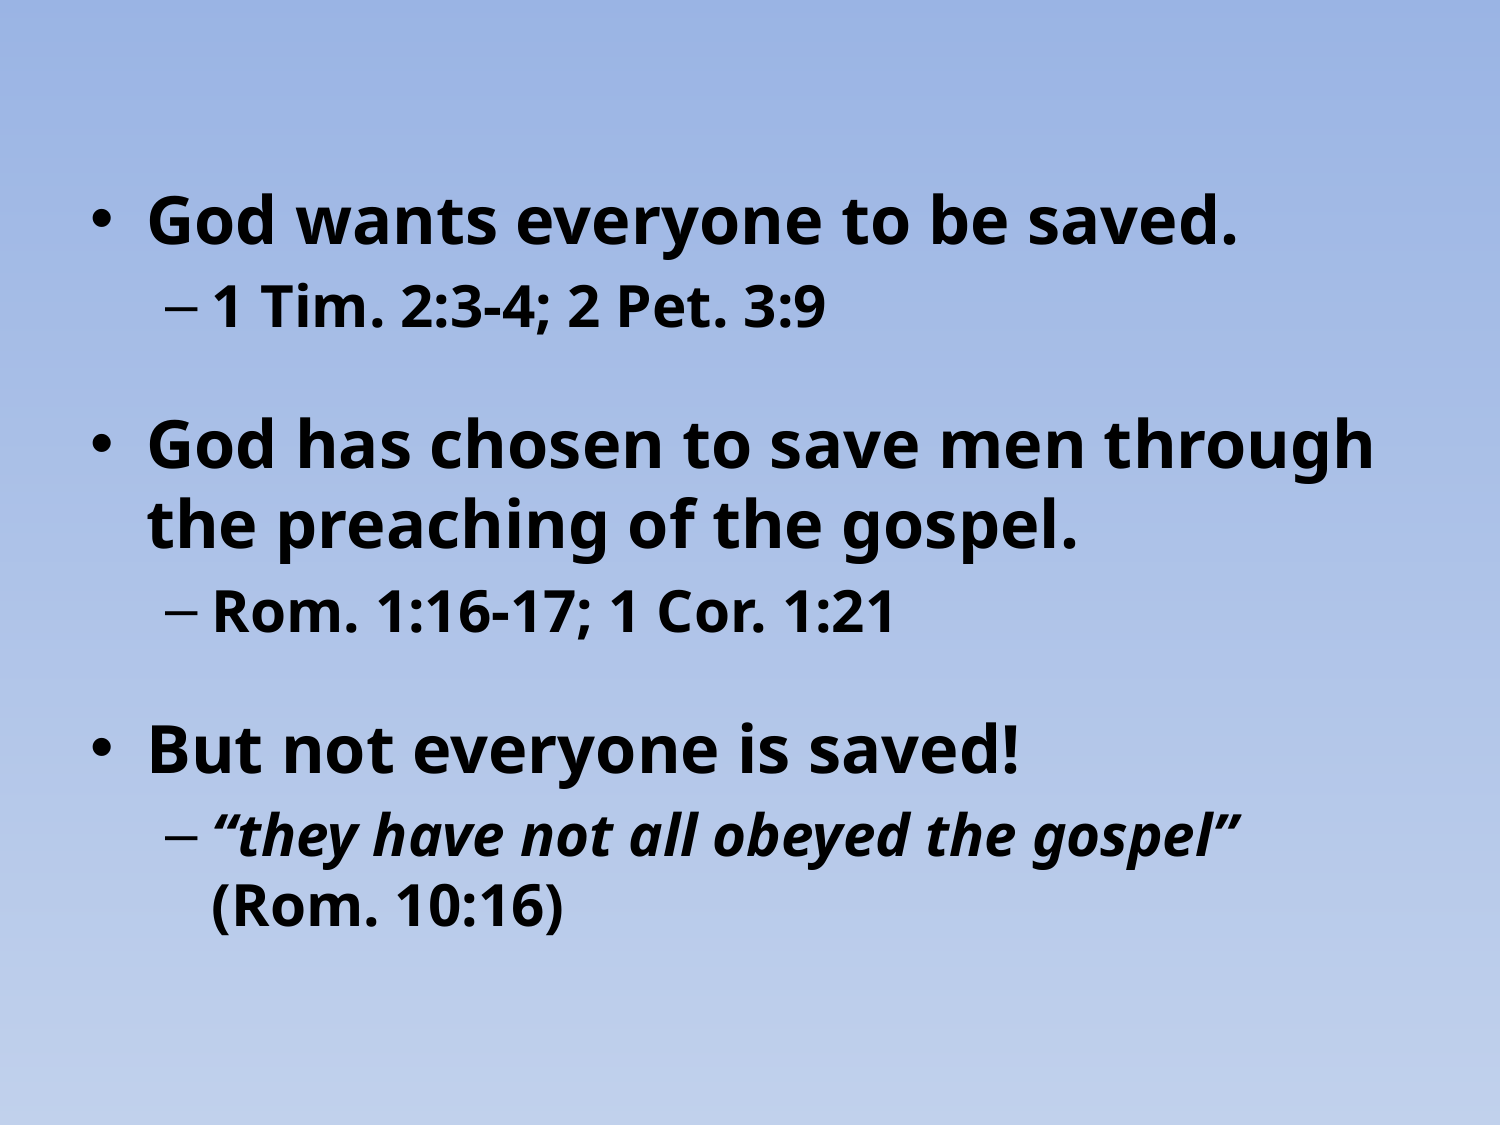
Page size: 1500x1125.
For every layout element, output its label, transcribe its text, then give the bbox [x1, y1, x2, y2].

list God wants everyone to be saved. 1 Tim. 2:3-4; 2 Pet. 3:9 God has chosen to save men through the preaching of the gospel. Rom. 1:16-17; 1 Cor. 1:21 But not everyone is saved! “they have not all obeyed the gospel” (Rom. 10:16) [75, 170, 1425, 1050]
